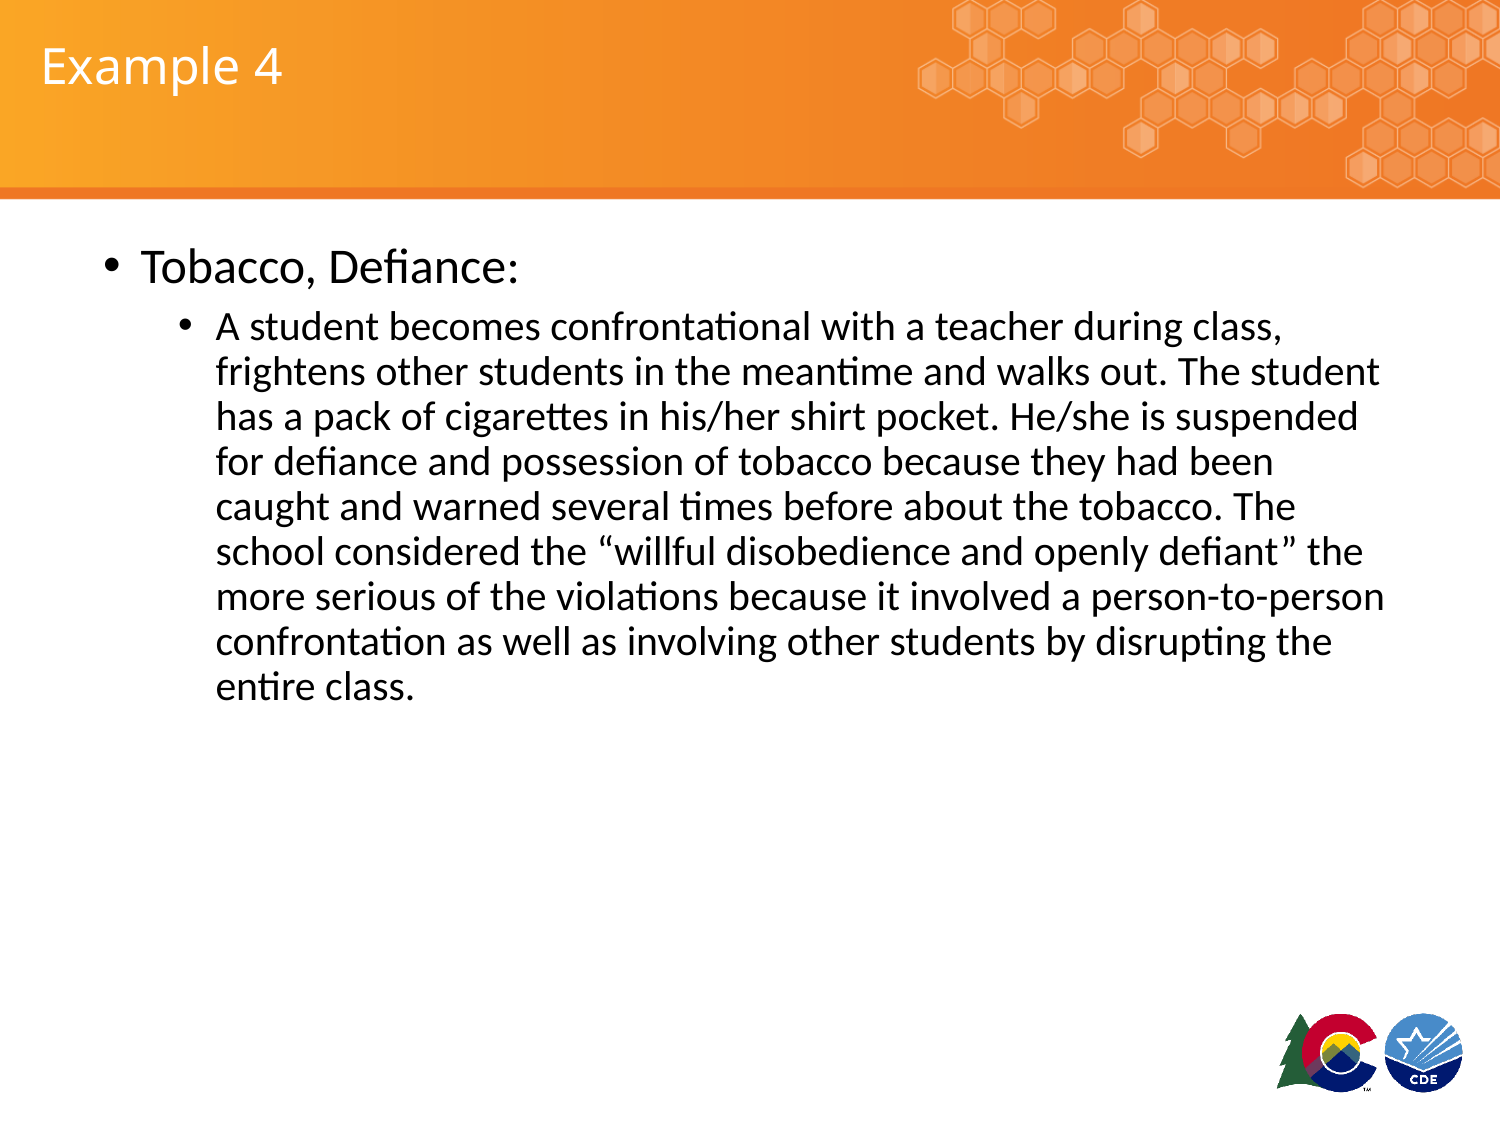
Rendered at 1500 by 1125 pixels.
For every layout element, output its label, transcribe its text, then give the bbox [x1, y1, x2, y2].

picture [1275, 1012, 1463, 1093]
title Example 4 [40, 41, 1038, 166]
picture [0, 0, 1500, 200]
list Tobacco, Defiance: A student becomes confrontational with a teacher during class, frightens other students in the meantime and walks out. The student has a pack of cigarettes in his/her shirt pocket. He/she is suspended for defiance and possession of tobacco because they had been caught and warned several times before about the tobacco. The school considered the “willful disobedience and openly defiant” the more serious of the violations because it involved a person-to-person confrontation as well as involving other students by disrupting the entire class. [103, 239, 1397, 1002]
